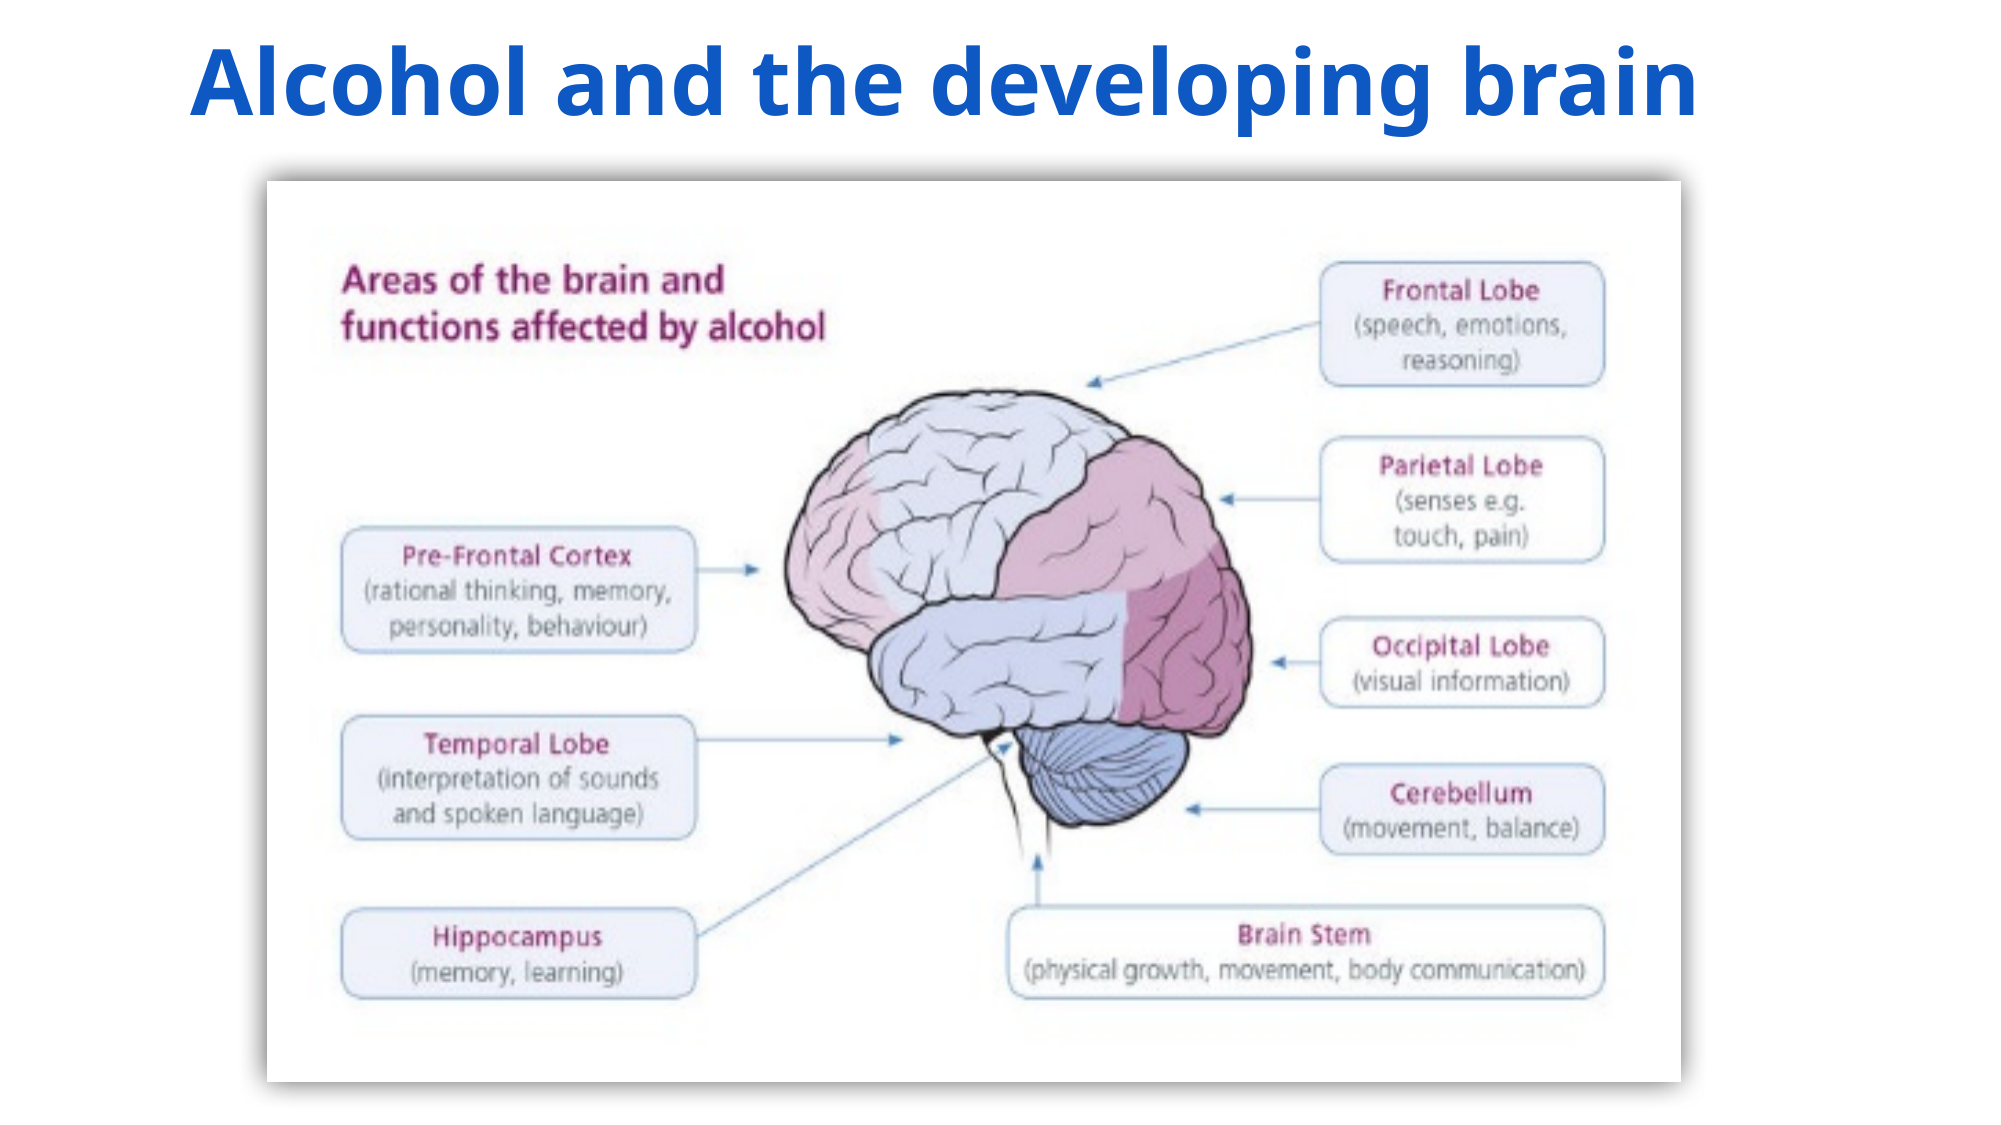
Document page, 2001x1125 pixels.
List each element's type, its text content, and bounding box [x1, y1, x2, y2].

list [267, 181, 1681, 1082]
title Alcohol and the developing brain [60, 16, 1833, 156]
